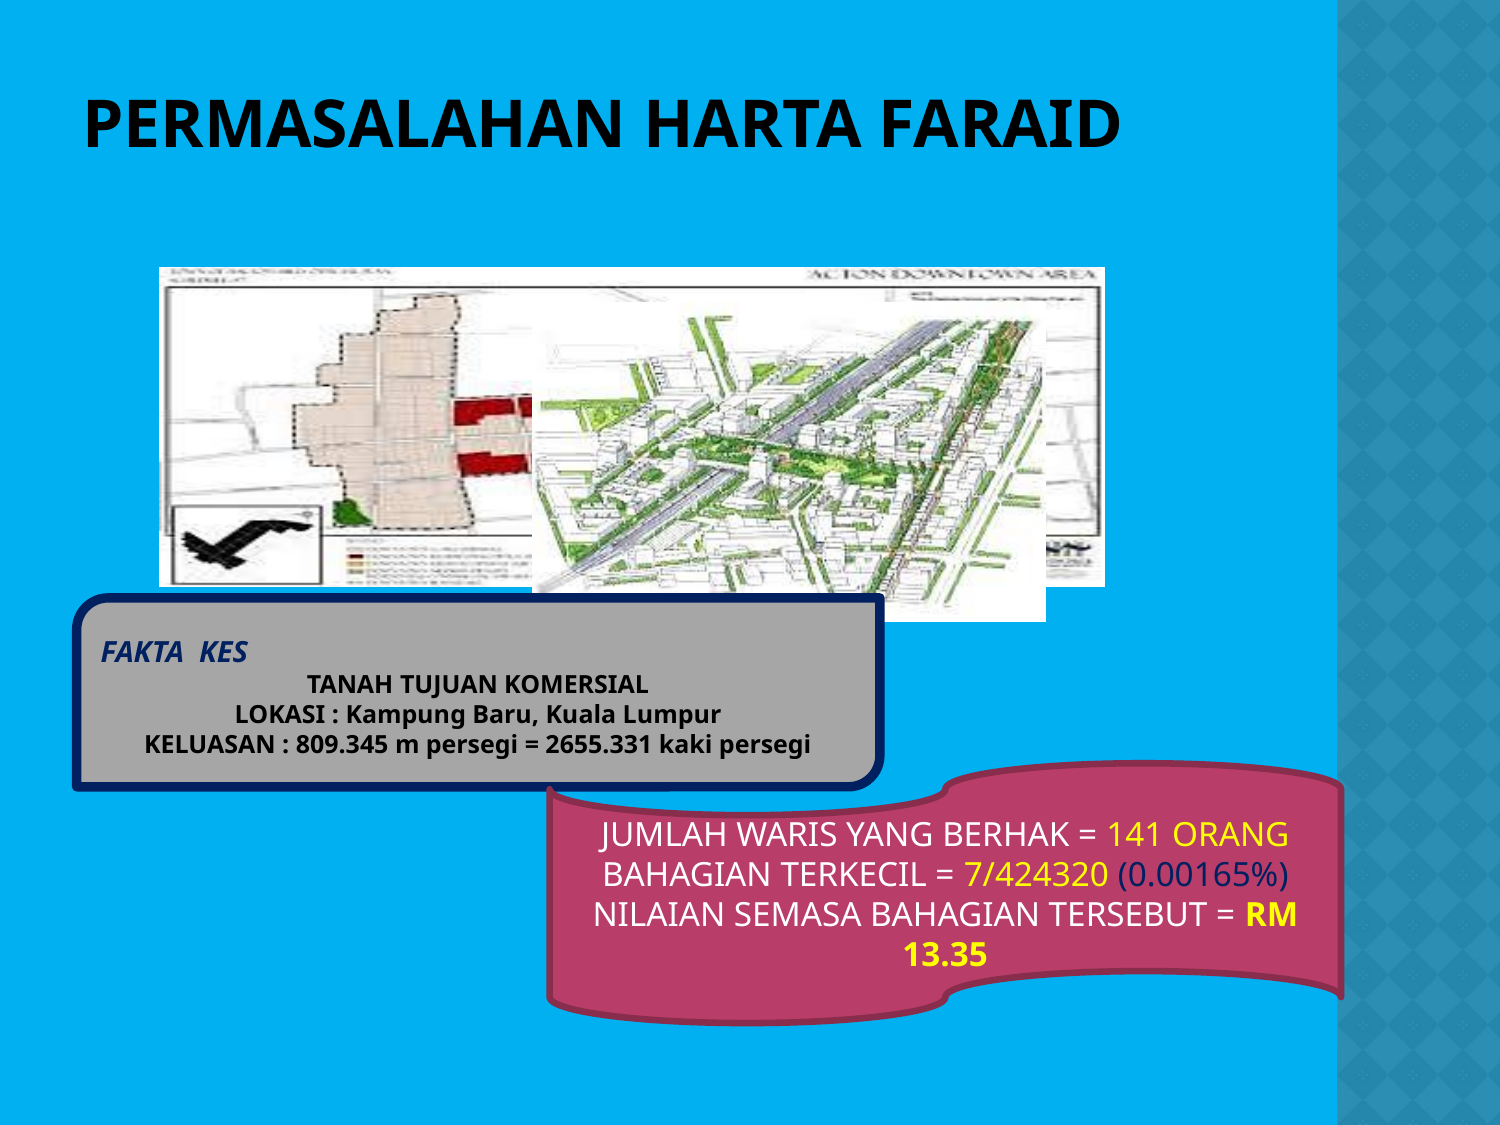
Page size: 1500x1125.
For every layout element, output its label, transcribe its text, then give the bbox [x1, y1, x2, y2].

picture [1338, 0, 1500, 1125]
text_box JUMLAH WARIS YANG BERHAK = 141 ORANG BAHAGIAN TERKECIL = 7/424320 (0.00165%) NILAIAN SEMASA BAHAGIAN TERSEBUT = RM 13.35 [546, 759, 1345, 1027]
picture [531, 302, 1046, 622]
title PERMASALAHAN HARTA FARAID [75, 19, 1263, 161]
text_box FAKTA KES TANAH TUJUAN KOMERSIAL LOKASI : Kampung Baru, Kuala Lumpur KELUASAN : 809.345 m persegi = 2655.331 kaki persegi [73, 594, 884, 791]
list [158, 266, 1105, 587]
